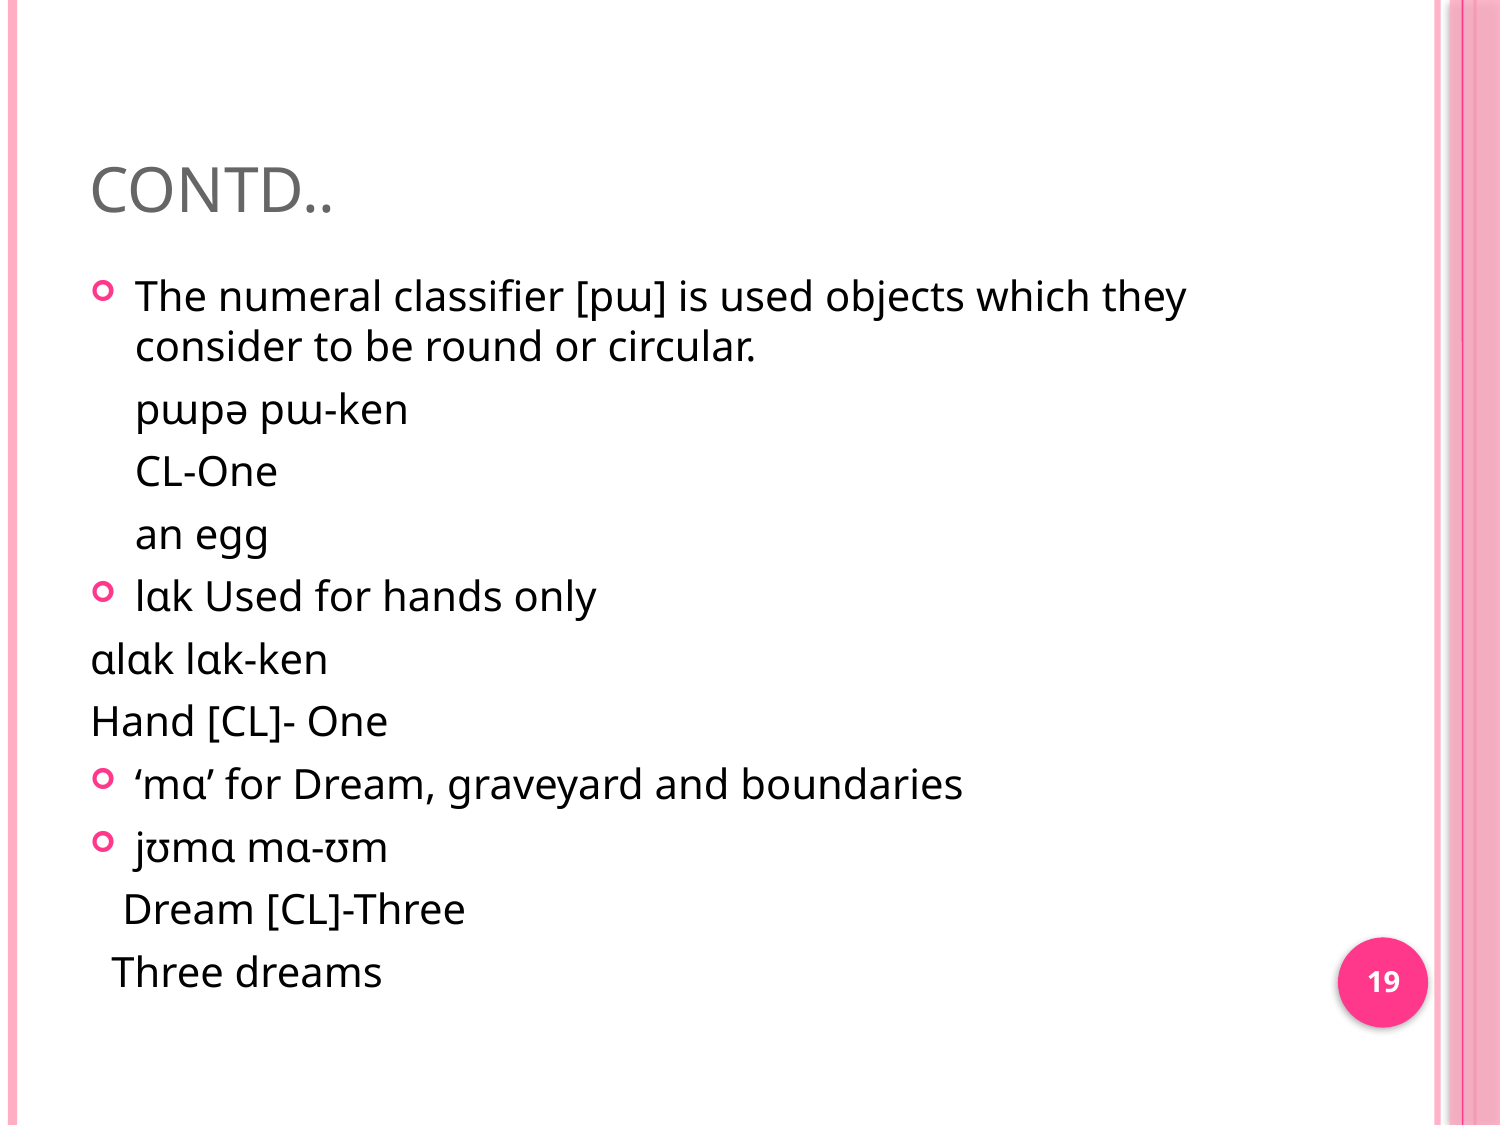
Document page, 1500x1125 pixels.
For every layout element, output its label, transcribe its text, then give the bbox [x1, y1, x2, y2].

list The numeral classifier [pɯ] is used objects which they consider to be round or circular. pɯpə pɯ-ken CL-One an egg lɑk Used for hands only ɑlɑk lɑk-ken Hand [CL]- One ‘mɑ’ for Dream, graveyard and boundaries jʊmɑ mɑ-ʊm Dream [CL]-Three Three dreams [74, 262, 1301, 1063]
title Contd.. [75, 45, 1300, 233]
slide_number 19 [1333, 940, 1434, 1026]
